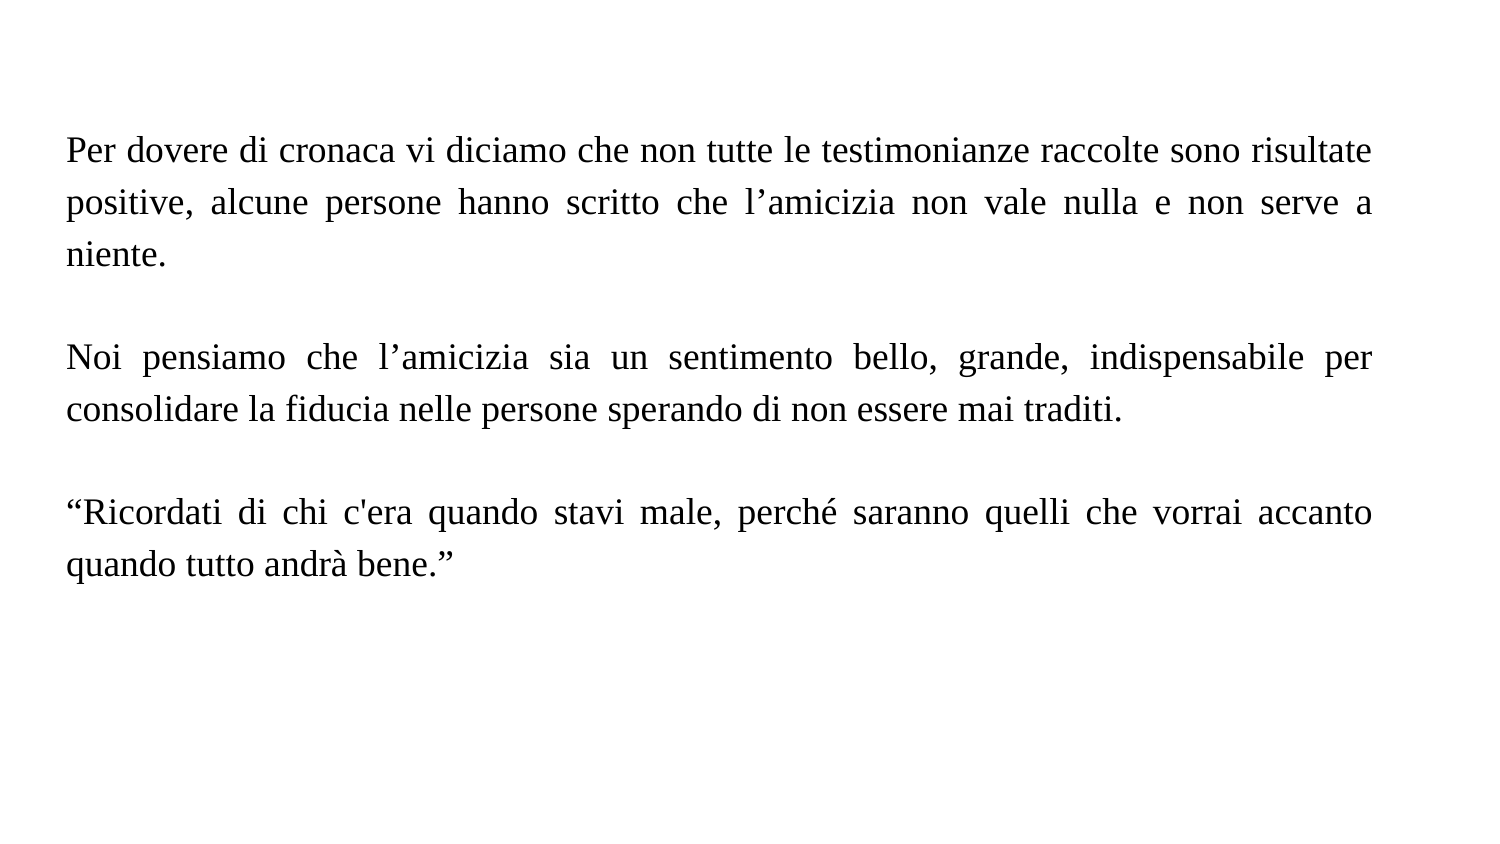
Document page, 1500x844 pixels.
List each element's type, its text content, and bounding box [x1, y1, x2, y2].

list Per dovere di cronaca vi diciamo che non tutte le testimonianze raccolte sono risultate positive, alcune persone hanno scritto che l’amicizia non vale nulla e non serve a niente. Noi pensiamo che l’amicizia sia un sentimento bello, grande, indispensabile per consolidare la fiducia nelle persone sperando di non essere mai traditi. “Ricordati di chi c'era quando stavi male, perché saranno quelli che vorrai accanto quando tutto andrà bene.” [51, 103, 1390, 750]
